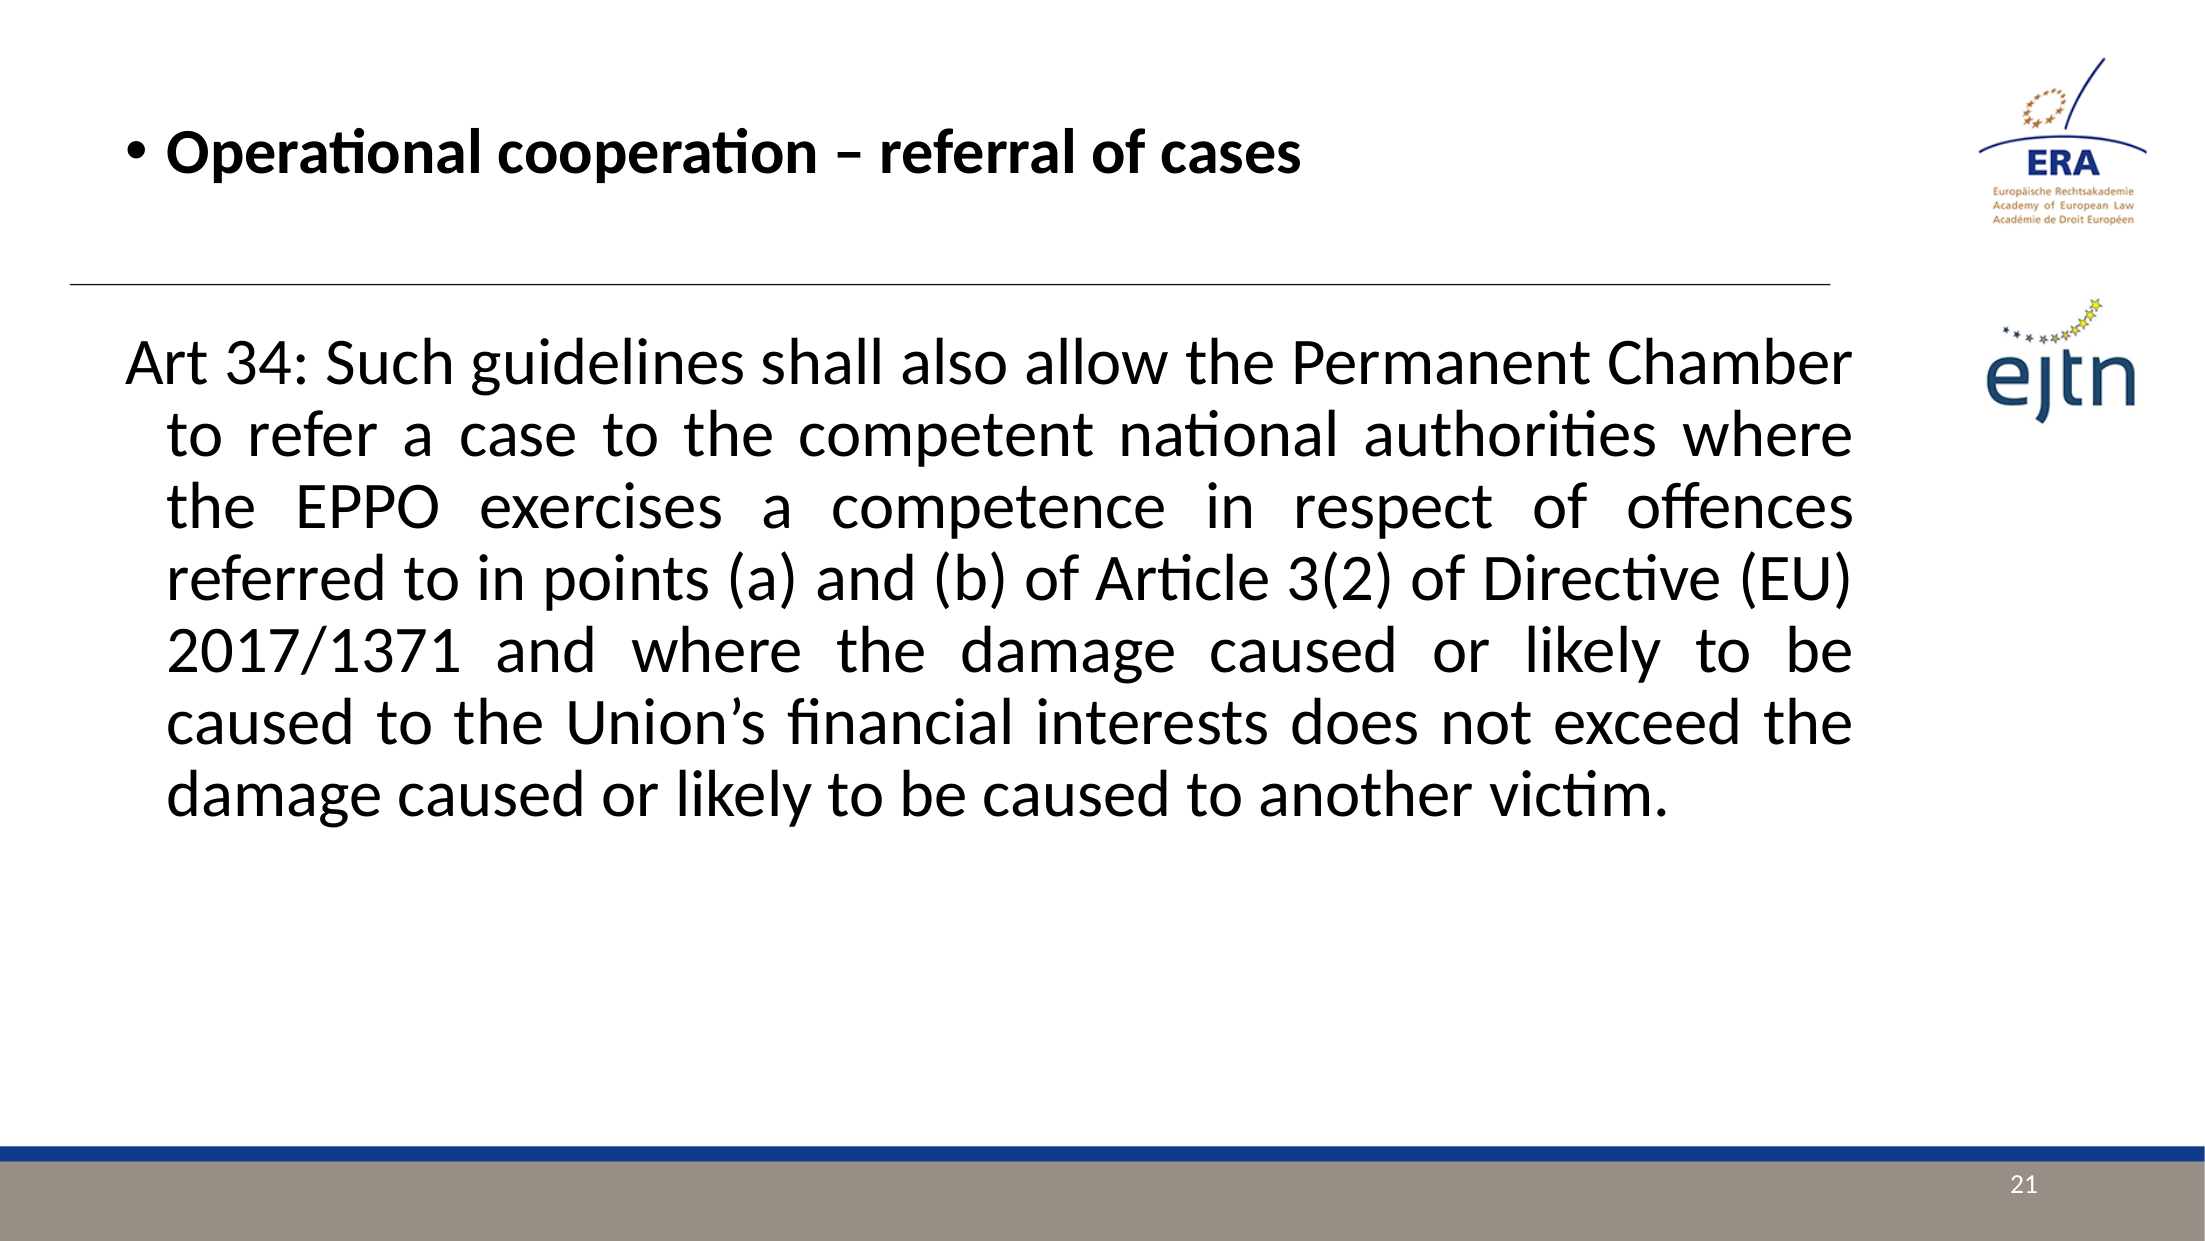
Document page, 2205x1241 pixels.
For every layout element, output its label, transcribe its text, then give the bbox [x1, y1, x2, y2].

picture [0, 0, 2205, 1241]
title Operational cooperation – referral of cases [110, 49, 2095, 257]
list Art 34: Such guidelines shall also allow the Permanent Chamber to refer a case to the competent national authorities where the EPPO exercises a competence in respect of offences referred to in points (a) and (b) of Article 3(2) of Directive (EU) 2017/1371 and where the damage caused or likely to be caused to the Union’s financial interests does not exceed the damage caused or likely to be caused to another victim. [110, 319, 1871, 1039]
slide_number 21 [1557, 1149, 2054, 1216]
